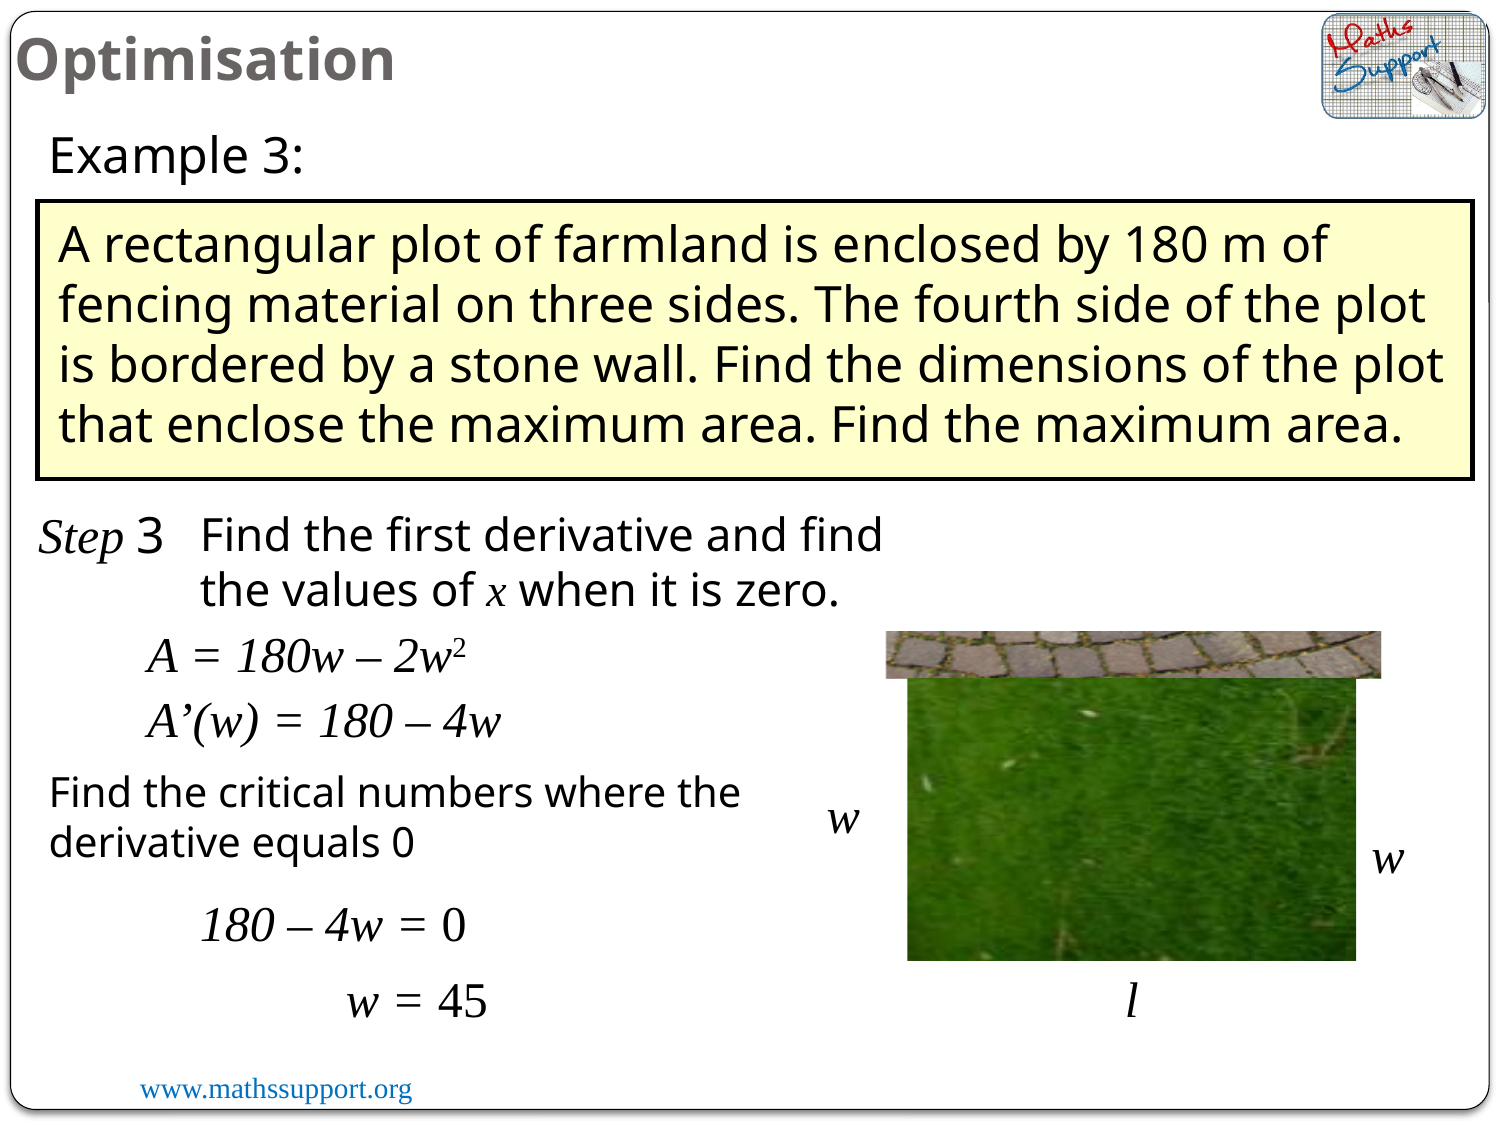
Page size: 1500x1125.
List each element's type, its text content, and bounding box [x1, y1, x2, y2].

text_box Find the critical numbers where the derivative equals 0 [33, 758, 797, 873]
text_box [1319, 6, 1484, 120]
text_box A = 180w – 2w2 [132, 615, 535, 679]
text_box Step 3 [23, 495, 181, 571]
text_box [37, 200, 1473, 480]
text_box w [1356, 815, 1420, 891]
text_box A’(w) = 180 – 4w [132, 679, 662, 755]
text_box Find the first derivative and find the values of x when it is zero. [185, 498, 960, 623]
text_box [130, 1074, 414, 1113]
picture [887, 406, 1381, 1045]
text_box Example 3: [33, 116, 908, 192]
text_box 180 – 4w = 0 [184, 884, 715, 959]
title Optimisation [0, 7, 1275, 108]
text_box w = 45 [331, 959, 568, 1035]
text_box w [811, 776, 875, 851]
